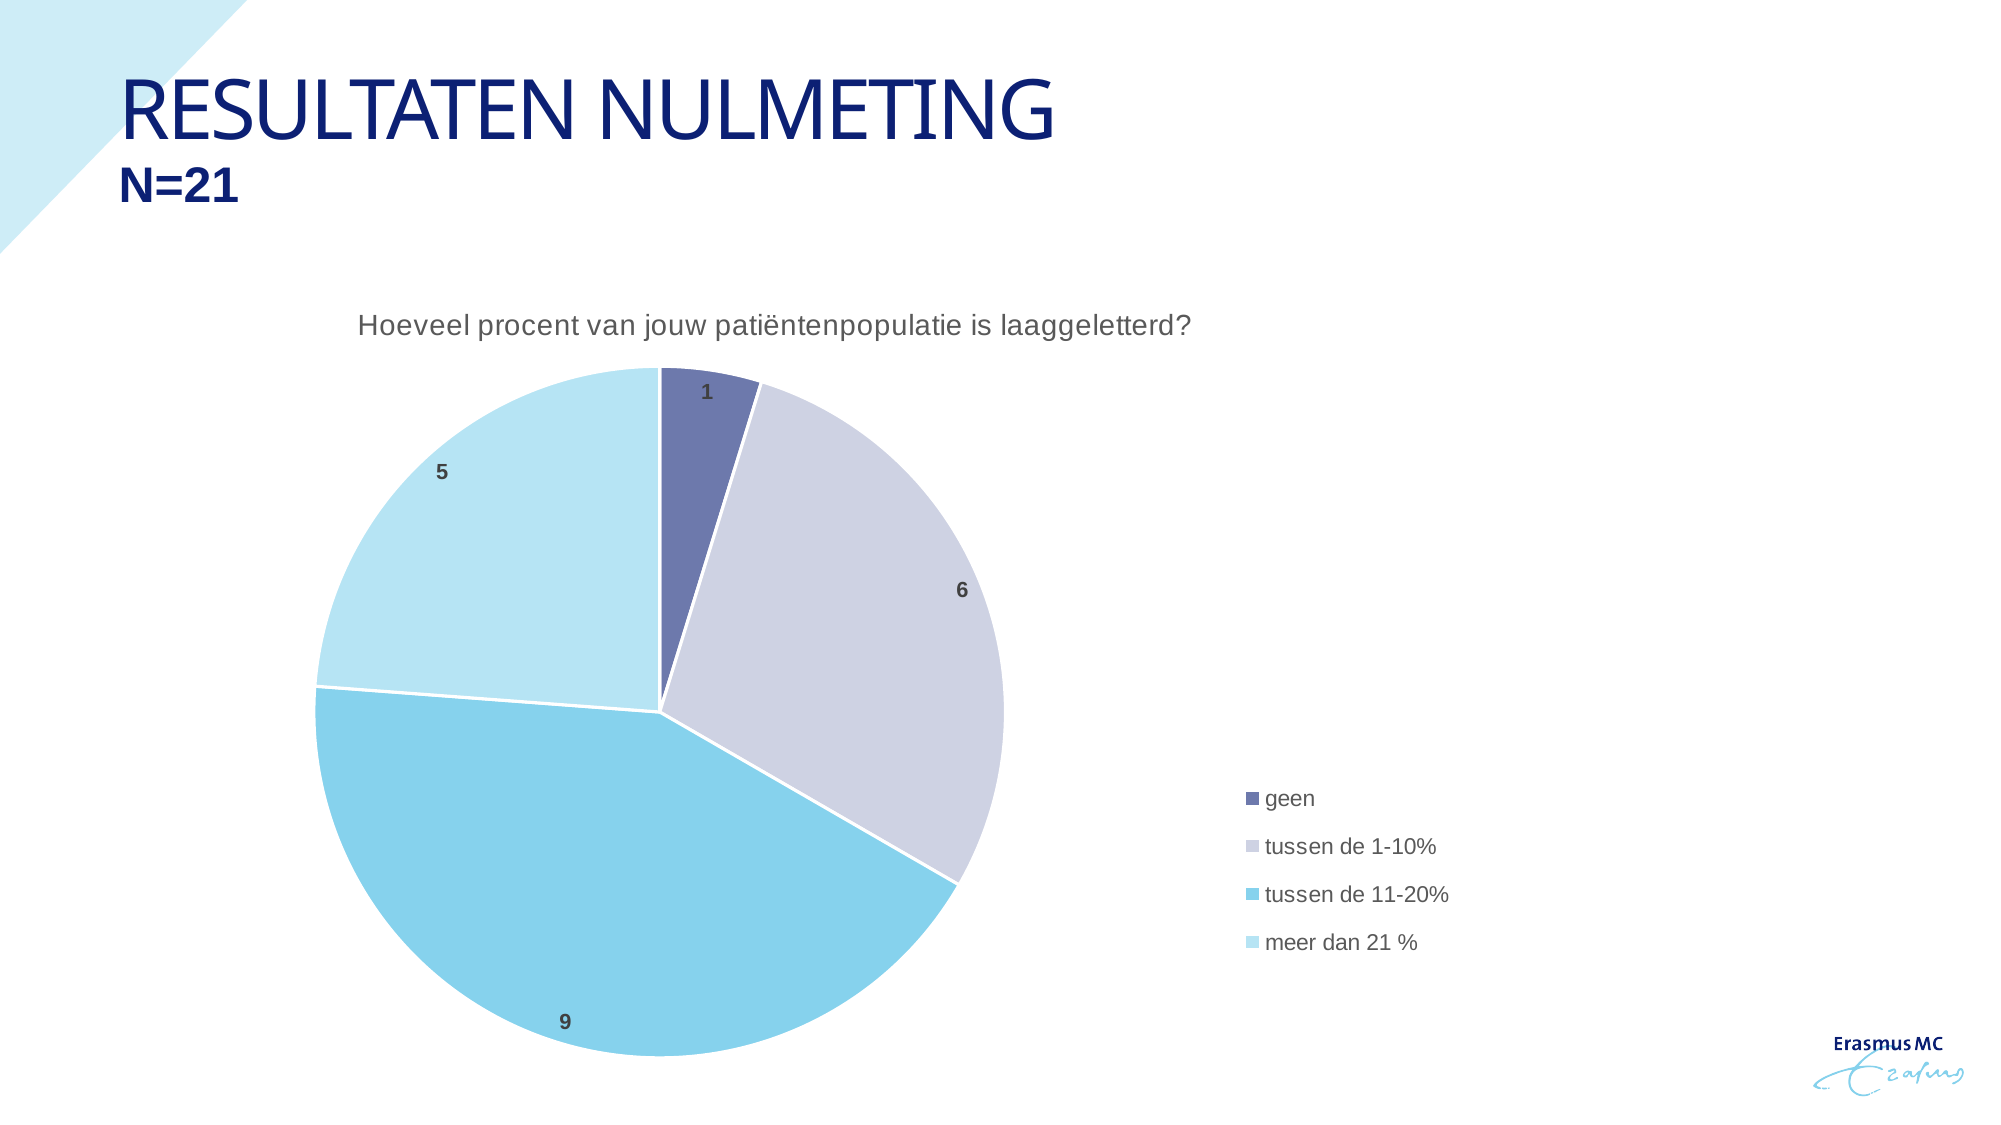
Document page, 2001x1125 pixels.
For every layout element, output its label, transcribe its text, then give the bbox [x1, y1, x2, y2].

title Resultaten nulmeting [103, 59, 1779, 167]
chart [0, 275, 1551, 1074]
picture [1794, 1016, 1984, 1115]
subtitle N=21 [103, 167, 1779, 246]
